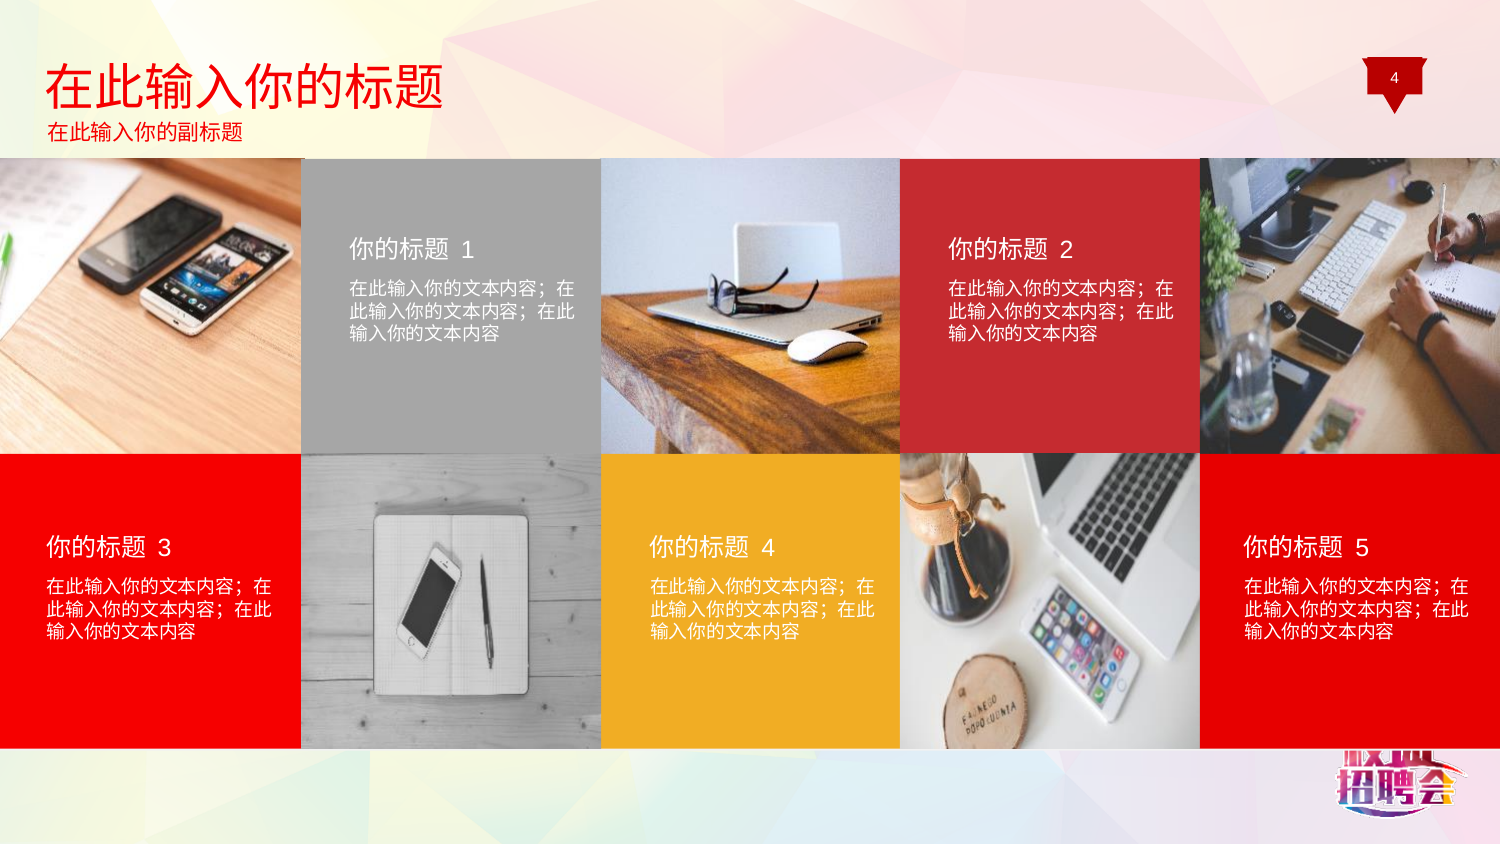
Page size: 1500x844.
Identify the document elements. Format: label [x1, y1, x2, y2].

text_box [32, 55, 1106, 154]
text_box [602, 158, 898, 749]
text_box [899, 158, 1198, 749]
text_box [1361, 56, 1428, 115]
picture [0, 0, 1500, 158]
text_box [1199, 158, 1500, 749]
text_box [634, 519, 901, 697]
text_box [300, 158, 602, 749]
text_box [0, 158, 299, 749]
picture [0, 751, 1500, 844]
